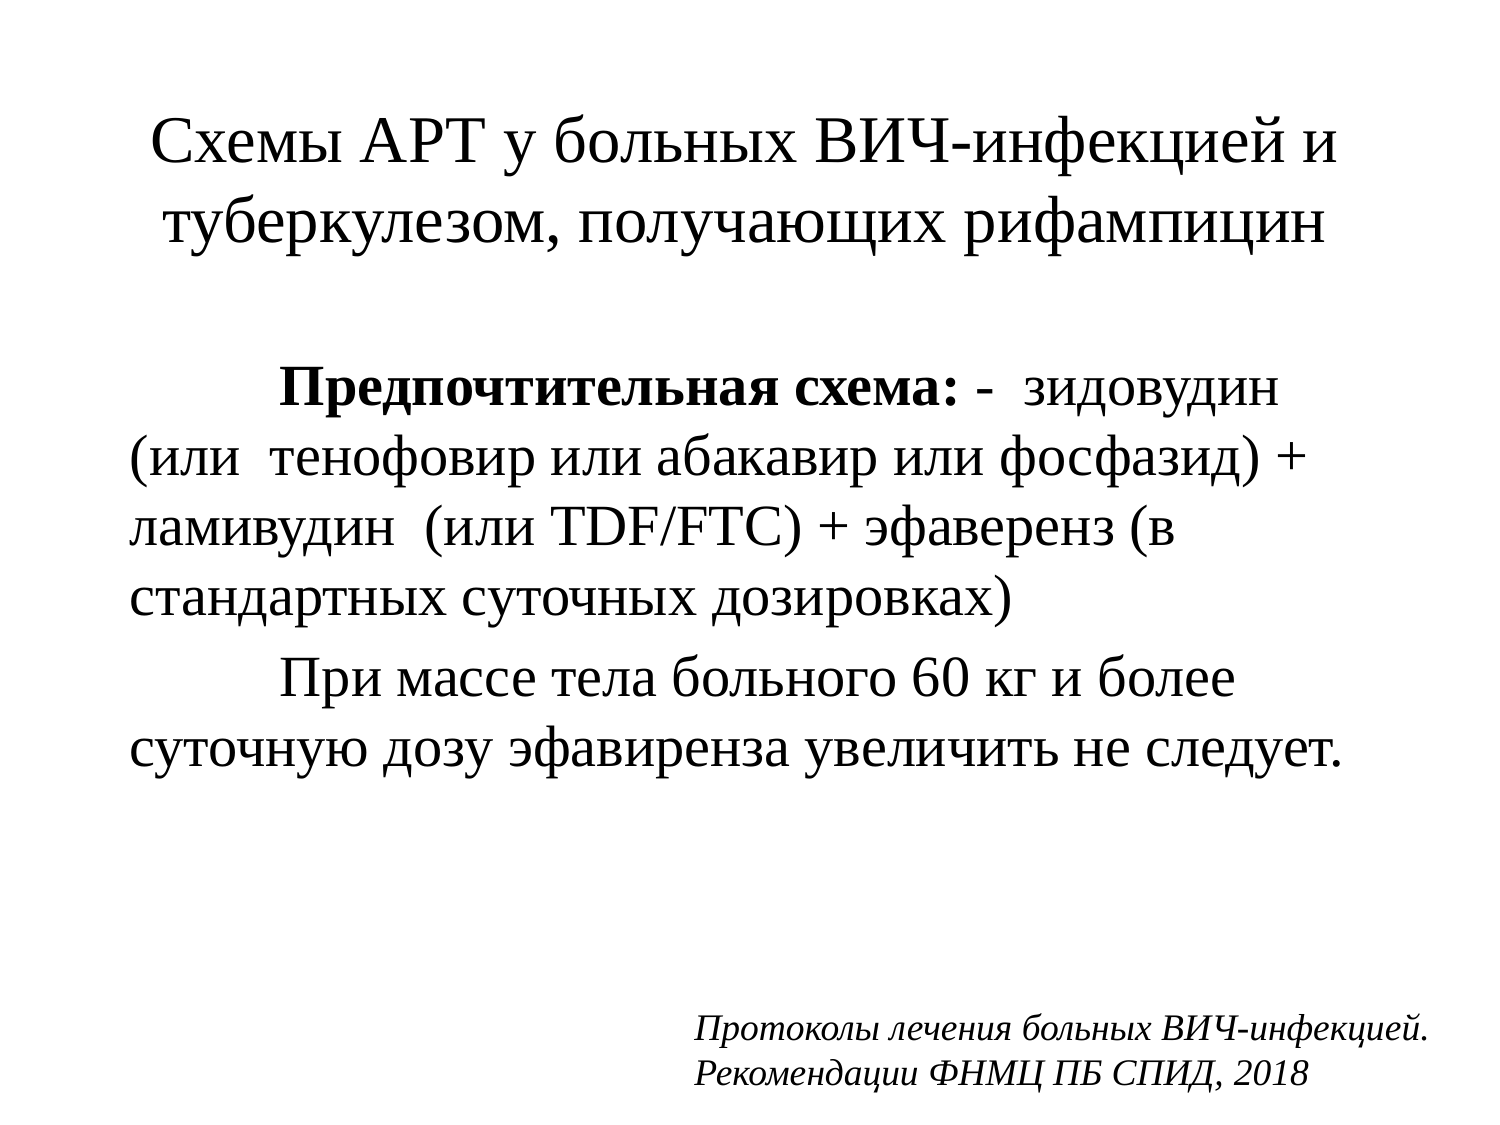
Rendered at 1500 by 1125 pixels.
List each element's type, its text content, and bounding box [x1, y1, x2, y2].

title Схемы АРТ у больных ВИЧ-инфекцией и туберкулезом, получающих рифампицин [70, 82, 1421, 270]
text_box Протоколы лечения больных ВИЧ-инфекцией. Рекомендации ФНМЦ ПБ СПИД, 2018 [679, 996, 1500, 1101]
list Предпочтительная схема: - зидовудин (или тенофовир или абакавир или фосфазид) + ламивудин (или TDF/FTC) + эфаверенз (в стандартных суточных дозировках) При массе тела больного 60 кг и более суточную дозу эфавиренза увеличить не следует. [58, 339, 1409, 856]
